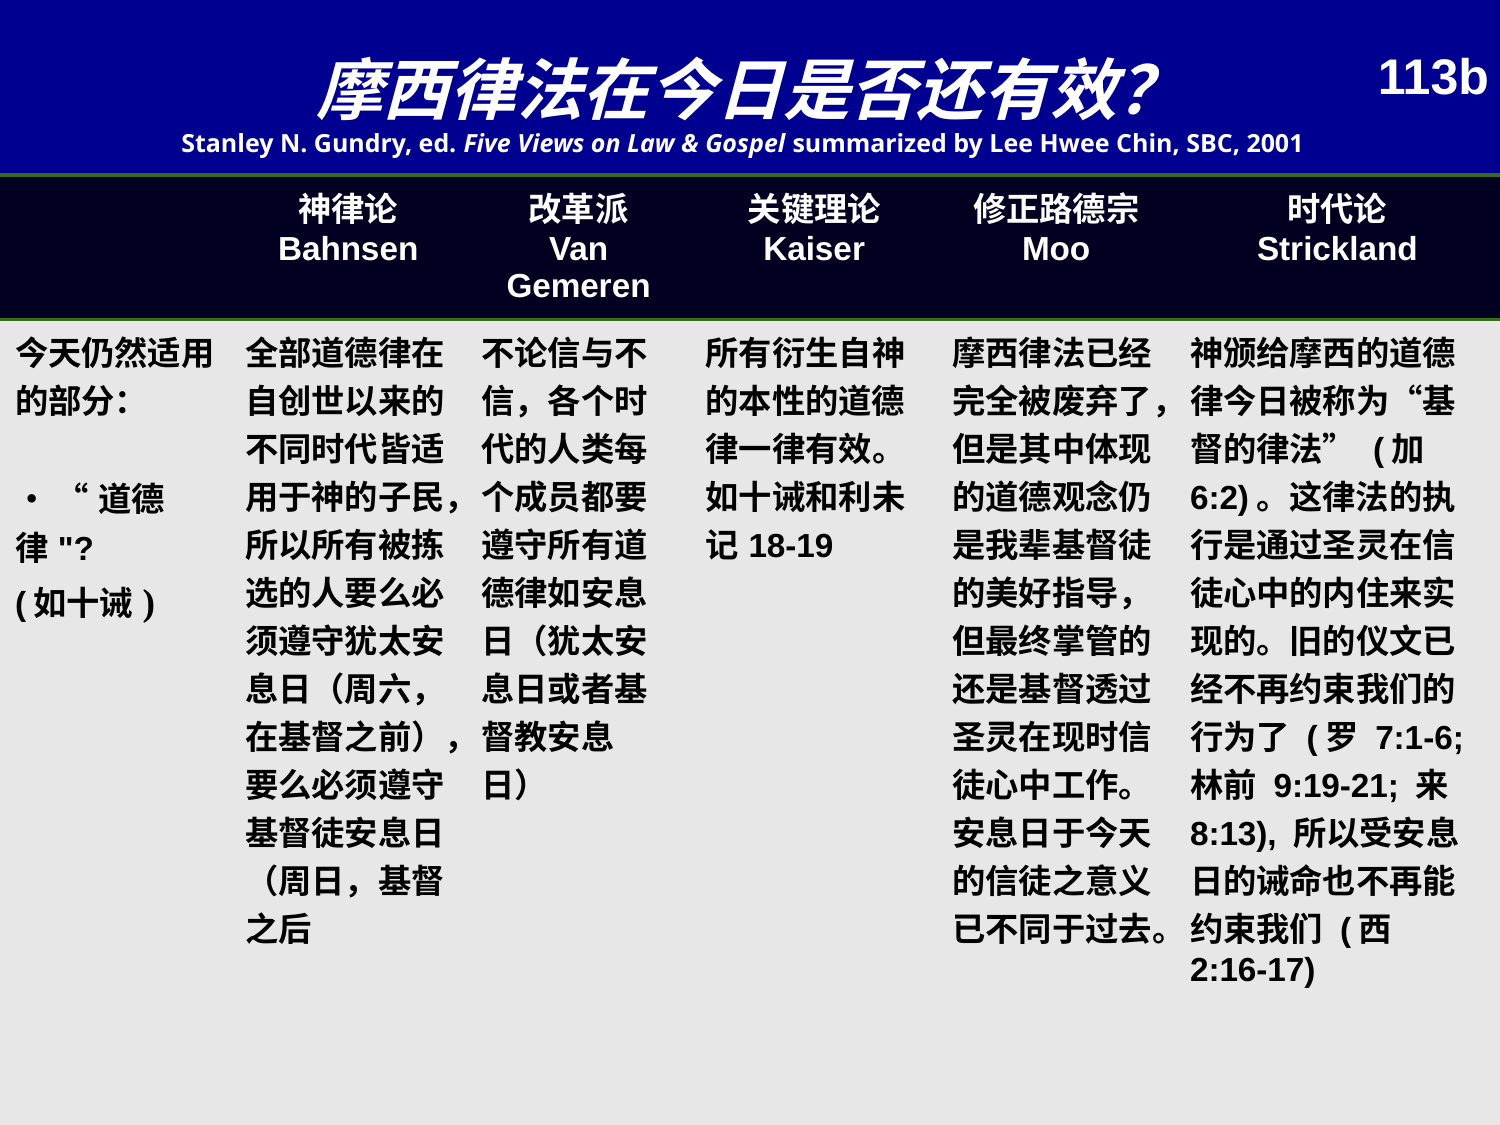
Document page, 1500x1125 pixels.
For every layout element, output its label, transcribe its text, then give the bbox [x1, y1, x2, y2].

table_header 修正路德宗 Moo [937, 177, 1175, 318]
table_cell 摩西律法已经完全被废弃了，但是其中体现的道德观念仍是我辈基督徒的美好指导，但最终掌管的还是基督透过圣灵在现时信徒心中工作。安息日于今天的信徒之意义已不同于过去。 [937, 321, 1175, 1125]
table_cell 全部道德律在自创世以来的不同时代皆适用于神的子民，所以所有被拣选的人要么必须遵守犹太安息日（周六，在基督之前），要么必须遵守基督徒安息日（周日，基督之后 [230, 321, 466, 1125]
table_header 神律论 Bahnsen [230, 177, 466, 318]
table_cell 所有衍生自神的本性的道德律一律有效。如十诫和利未记18-19 [691, 321, 937, 1125]
table_cell 神颁给摩西的道德律今日被称为“基督的律法” (加 6:2)。这律法的执行是通过圣灵在信徒心中的内住来实现的。旧的仪文已经不再约束我们的行为了 (罗 7:1-6; 林前 9:19-21; 来 8:13), 所以受安息日的诫命也不再能约束我们 (西 2:16-17) [1175, 321, 1500, 1125]
text_box 113b [1363, 37, 1500, 113]
table_header 时代论 Strickland [1175, 177, 1500, 318]
text_box Stanley N. Gundry, ed. Five Views on Law & Gospel summarized by Lee Hwee Chin, SBC, 2001 [0, 127, 1493, 158]
table_cell 今天仍然适用的部分： • “道德律"? (如十诫) [0, 321, 230, 1125]
title 摩西律法在今日是否还有效？ [0, 0, 1500, 173]
table_header 关键理论 Kaiser [691, 177, 937, 318]
table_header [0, 177, 230, 318]
table_cell 不论信与不信，各个时代的人类每个成员都要遵守所有道德律如安息日（犹太安息日或者基督教安息日） [466, 321, 691, 1125]
table_header 改革派 Van Gemeren [466, 177, 691, 318]
